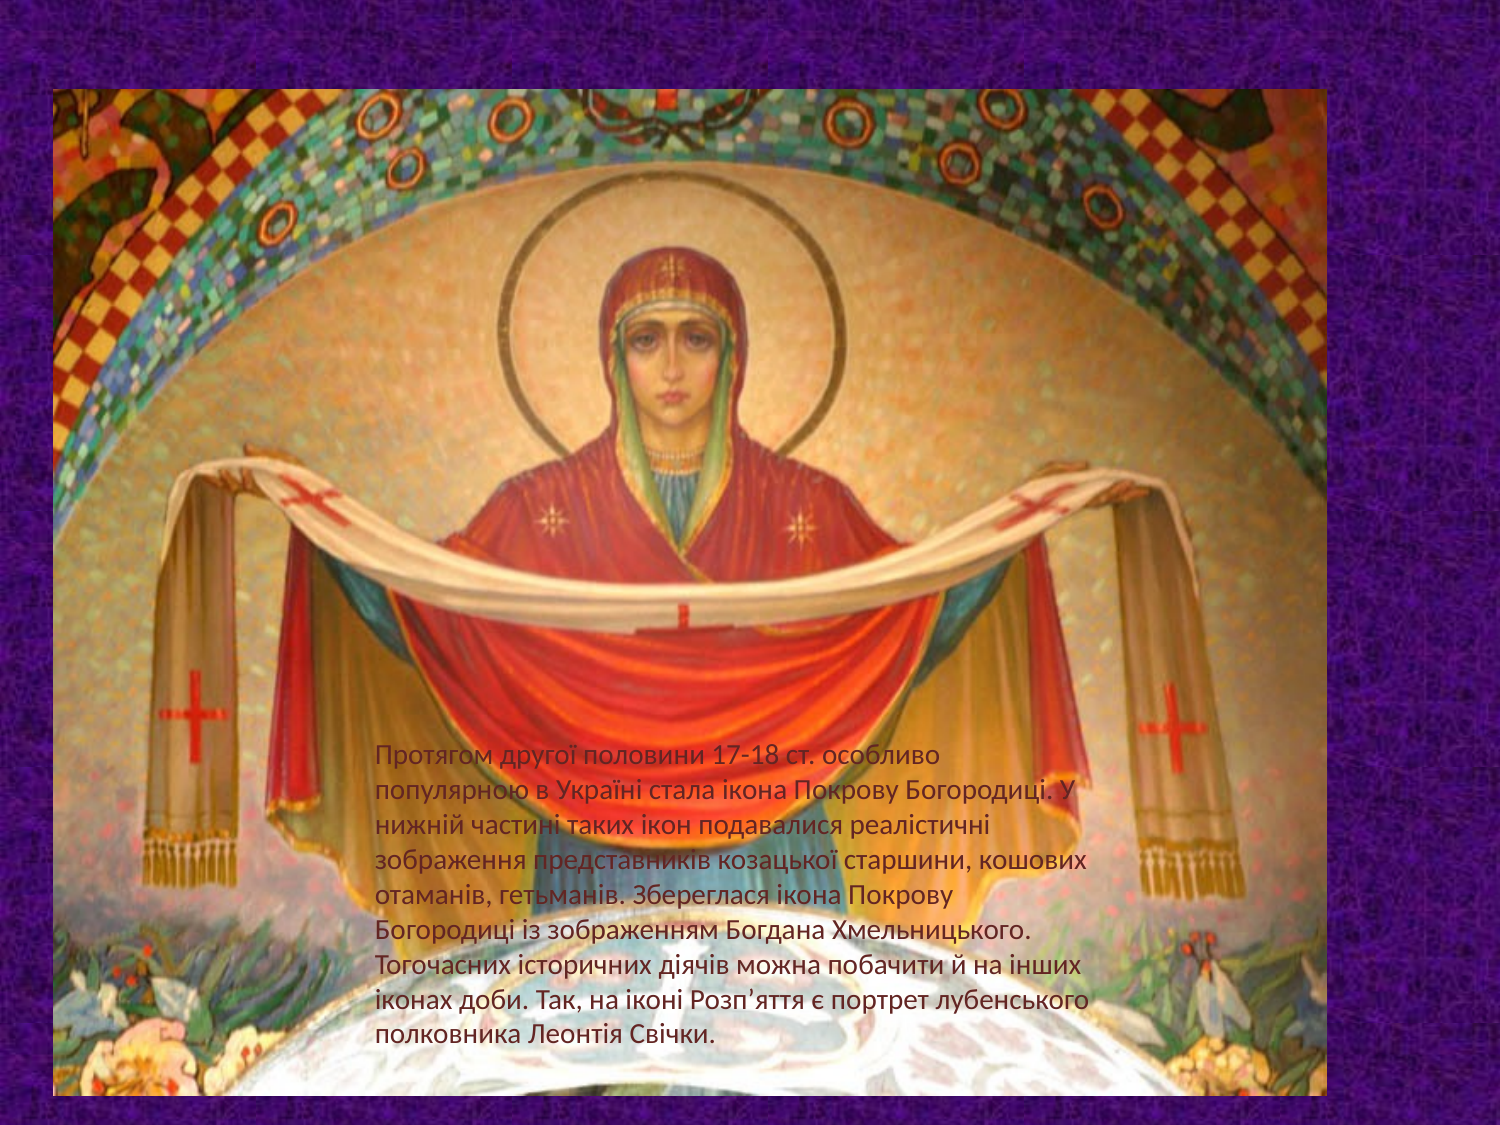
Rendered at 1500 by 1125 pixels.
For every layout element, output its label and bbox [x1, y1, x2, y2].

list [52, 89, 1327, 1096]
picture [0, 0, 1500, 1125]
